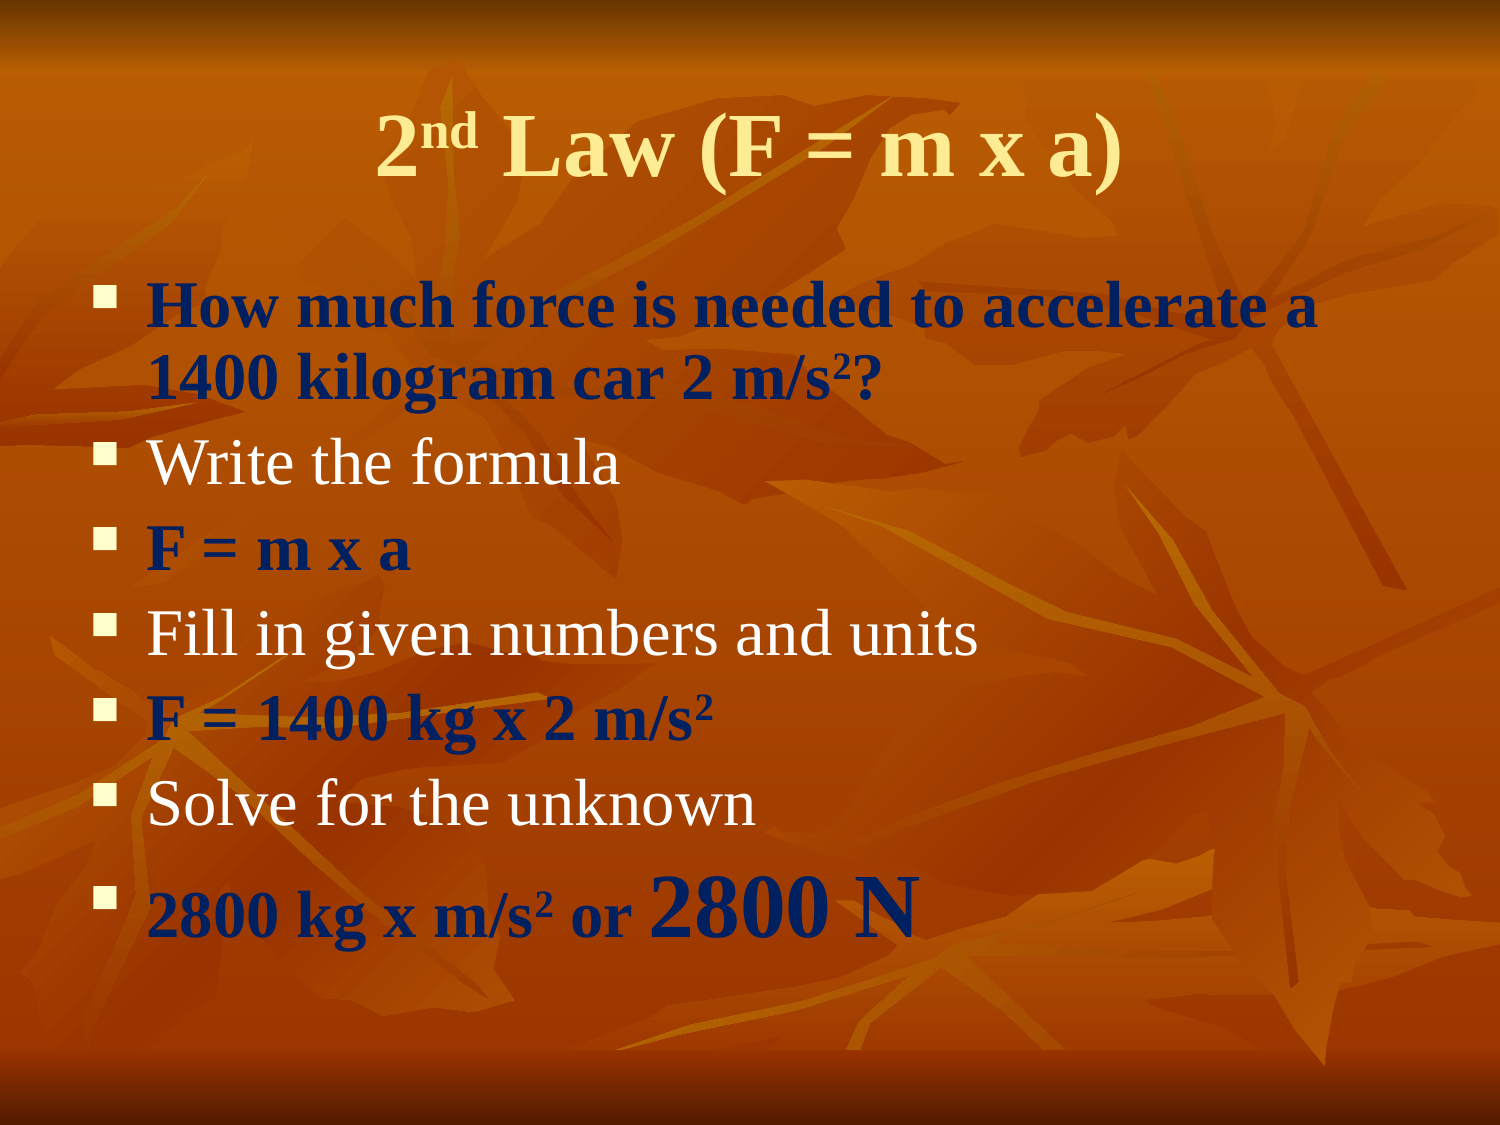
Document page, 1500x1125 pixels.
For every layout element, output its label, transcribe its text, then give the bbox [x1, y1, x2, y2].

title 2nd Law (F = m x a) [75, 45, 1425, 234]
list How much force is needed to accelerate a 1400 kilogram car 2 m/s2? Write the formula F = m x a Fill in given numbers and units F = 1400 kg x 2 m/s2 Solve for the unknown 2800 kg x m/s2 or 2800 N [75, 262, 1425, 1006]
